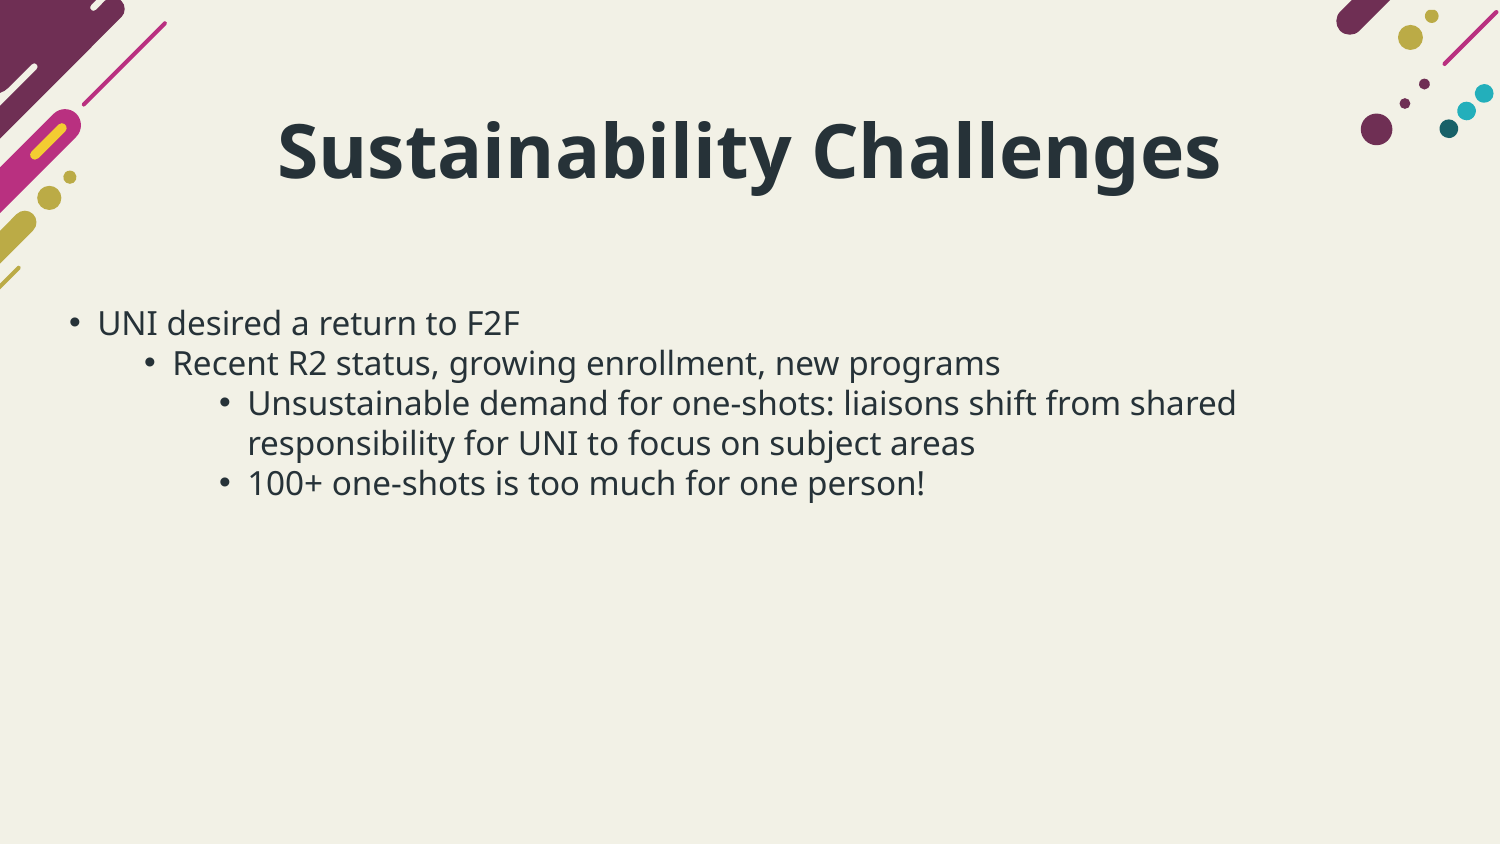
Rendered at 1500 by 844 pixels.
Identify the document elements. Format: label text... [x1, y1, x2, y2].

list UNI desired a return to F2F Recent R2 status, growing enrollment, new programs Unsustainable demand for one-shots: liaisons shift from shared responsibility for UNI to focus on subject areas 100+ one-shots is too much for one person! [54, 287, 1406, 793]
title Sustainability Challenges [116, 88, 1383, 190]
